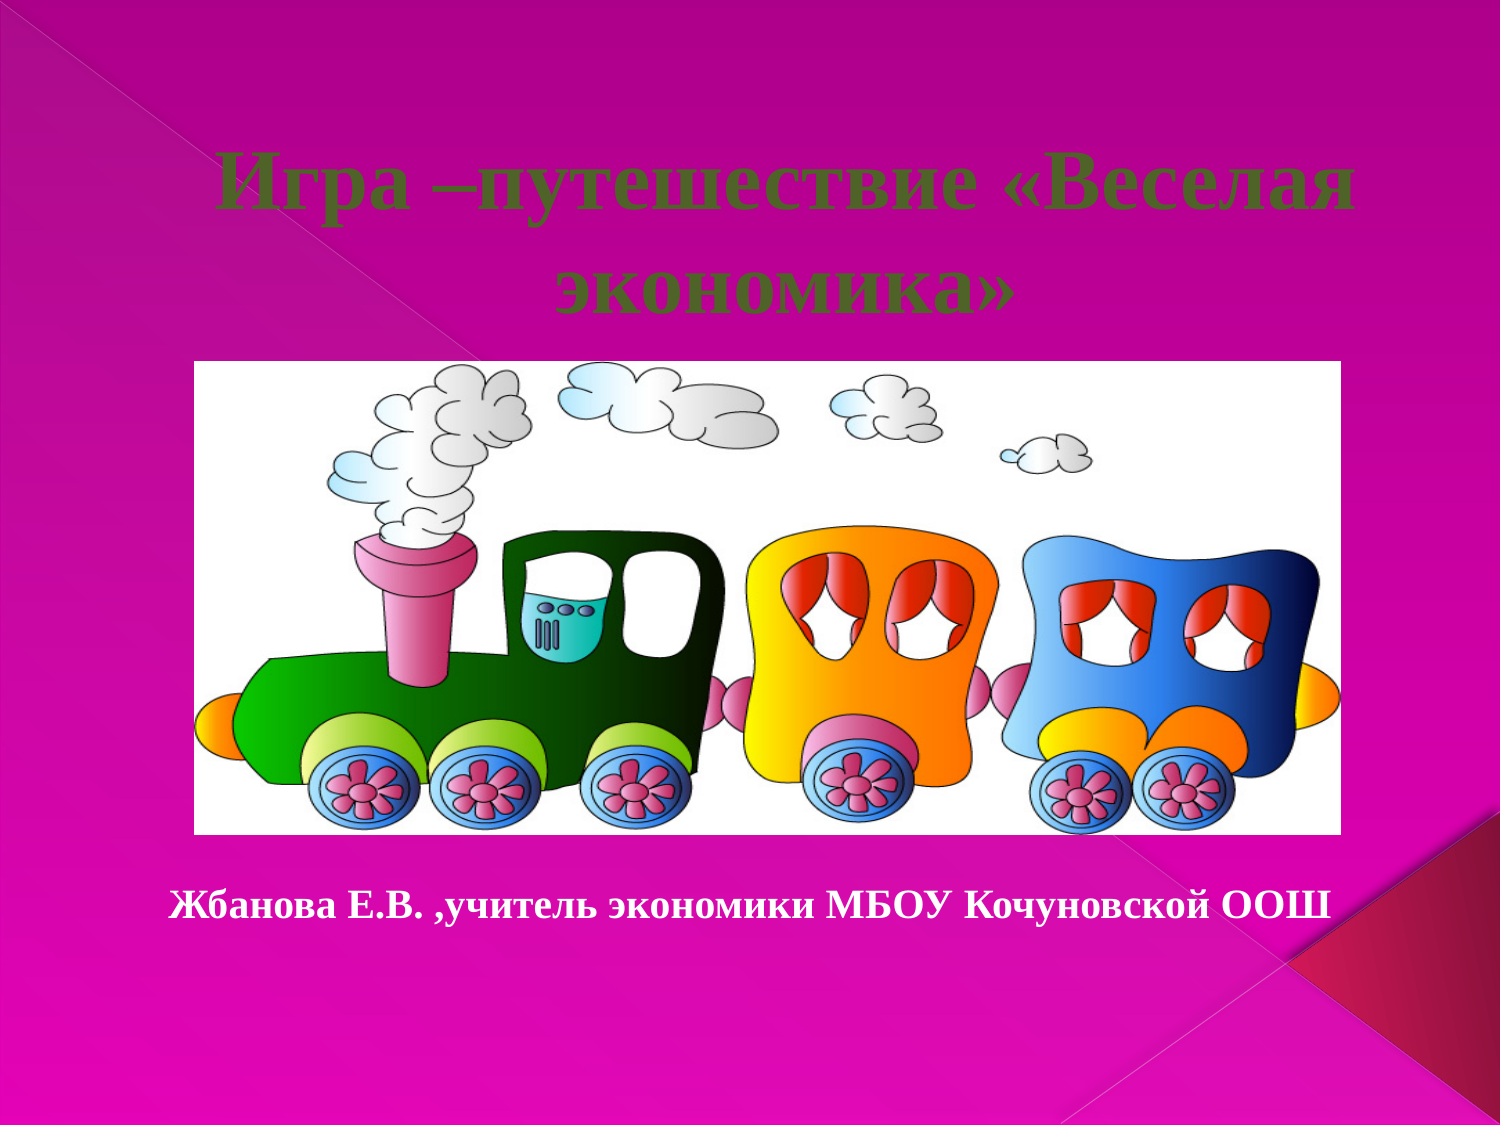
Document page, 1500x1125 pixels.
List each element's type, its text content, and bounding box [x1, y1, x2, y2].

picture [194, 361, 1341, 835]
text_box Жбанова Е.В. ,учитель экономики МБОУ Кочуновской ООШ [76, 869, 1424, 935]
title Игра –путешествие «Веселая экономика» [112, 113, 1388, 338]
